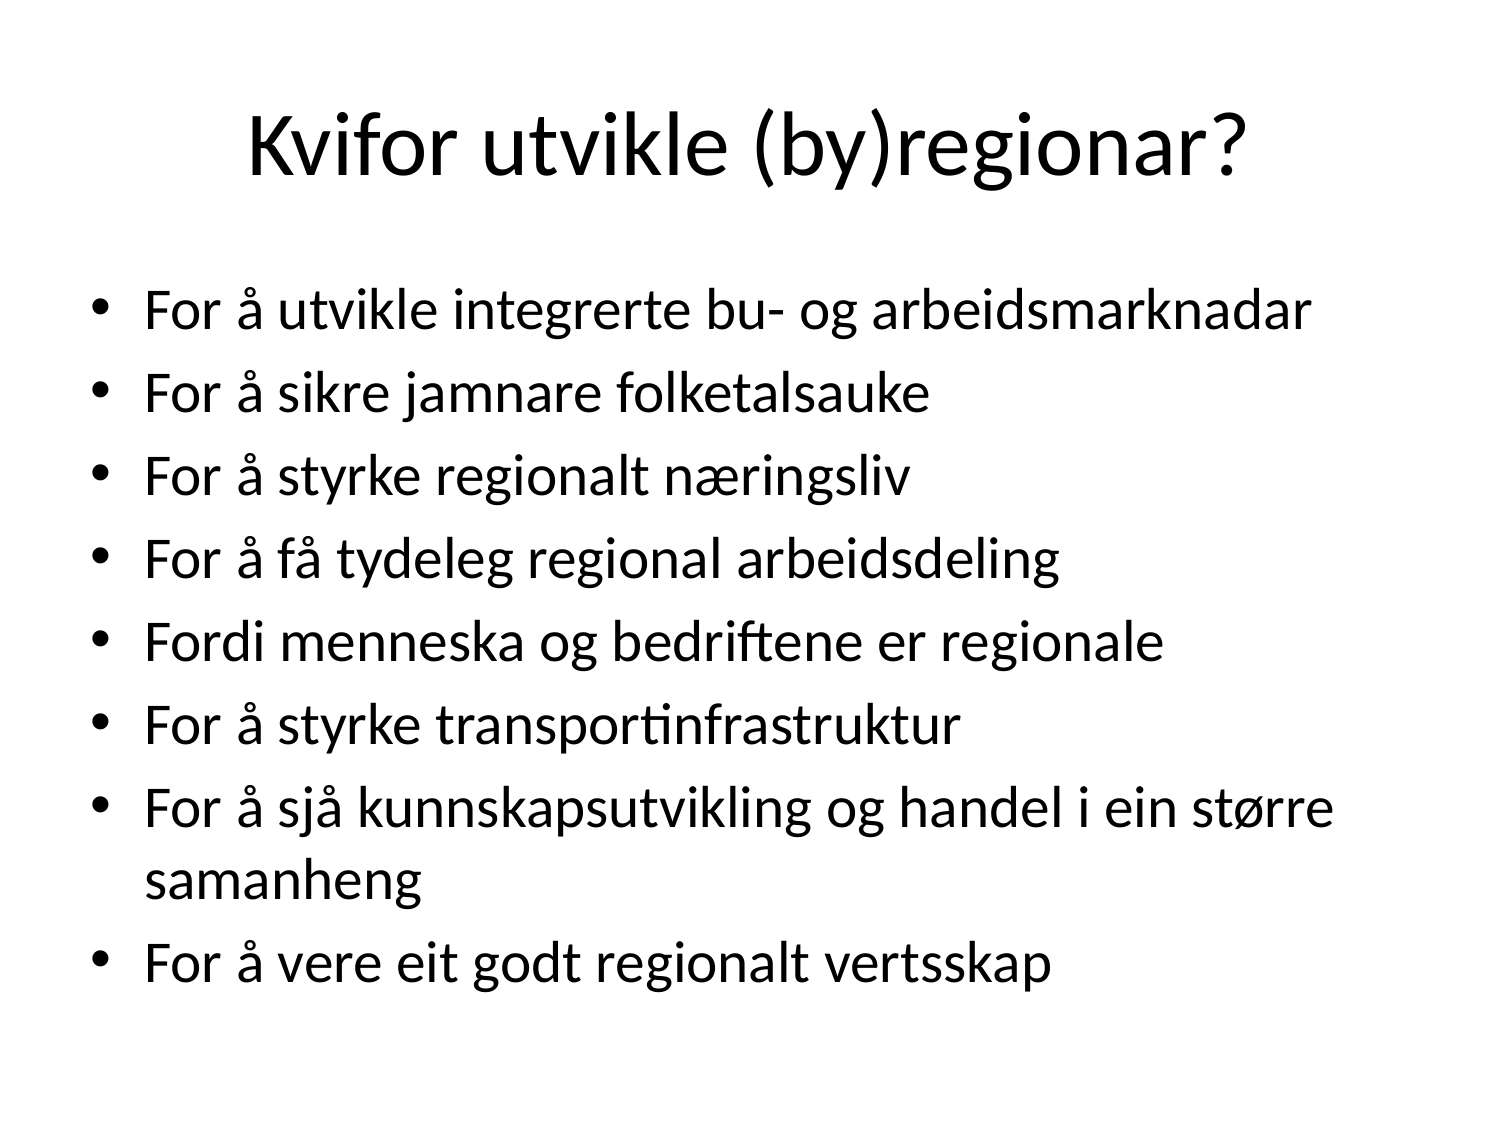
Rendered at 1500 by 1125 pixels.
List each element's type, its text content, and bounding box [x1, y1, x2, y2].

title Kvifor utvikle (by)regionar? [75, 45, 1425, 233]
list For å utvikle integrerte bu- og arbeidsmarknadar For å sikre jamnare folketalsauke For å styrke regionalt næringsliv For å få tydeleg regional arbeidsdeling Fordi menneska og bedriftene er regionale For å styrke transportinfrastruktur For å sjå kunnskapsutvikling og handel i ein større samanheng For å vere eit godt regionalt vertsskap [75, 262, 1425, 1005]
